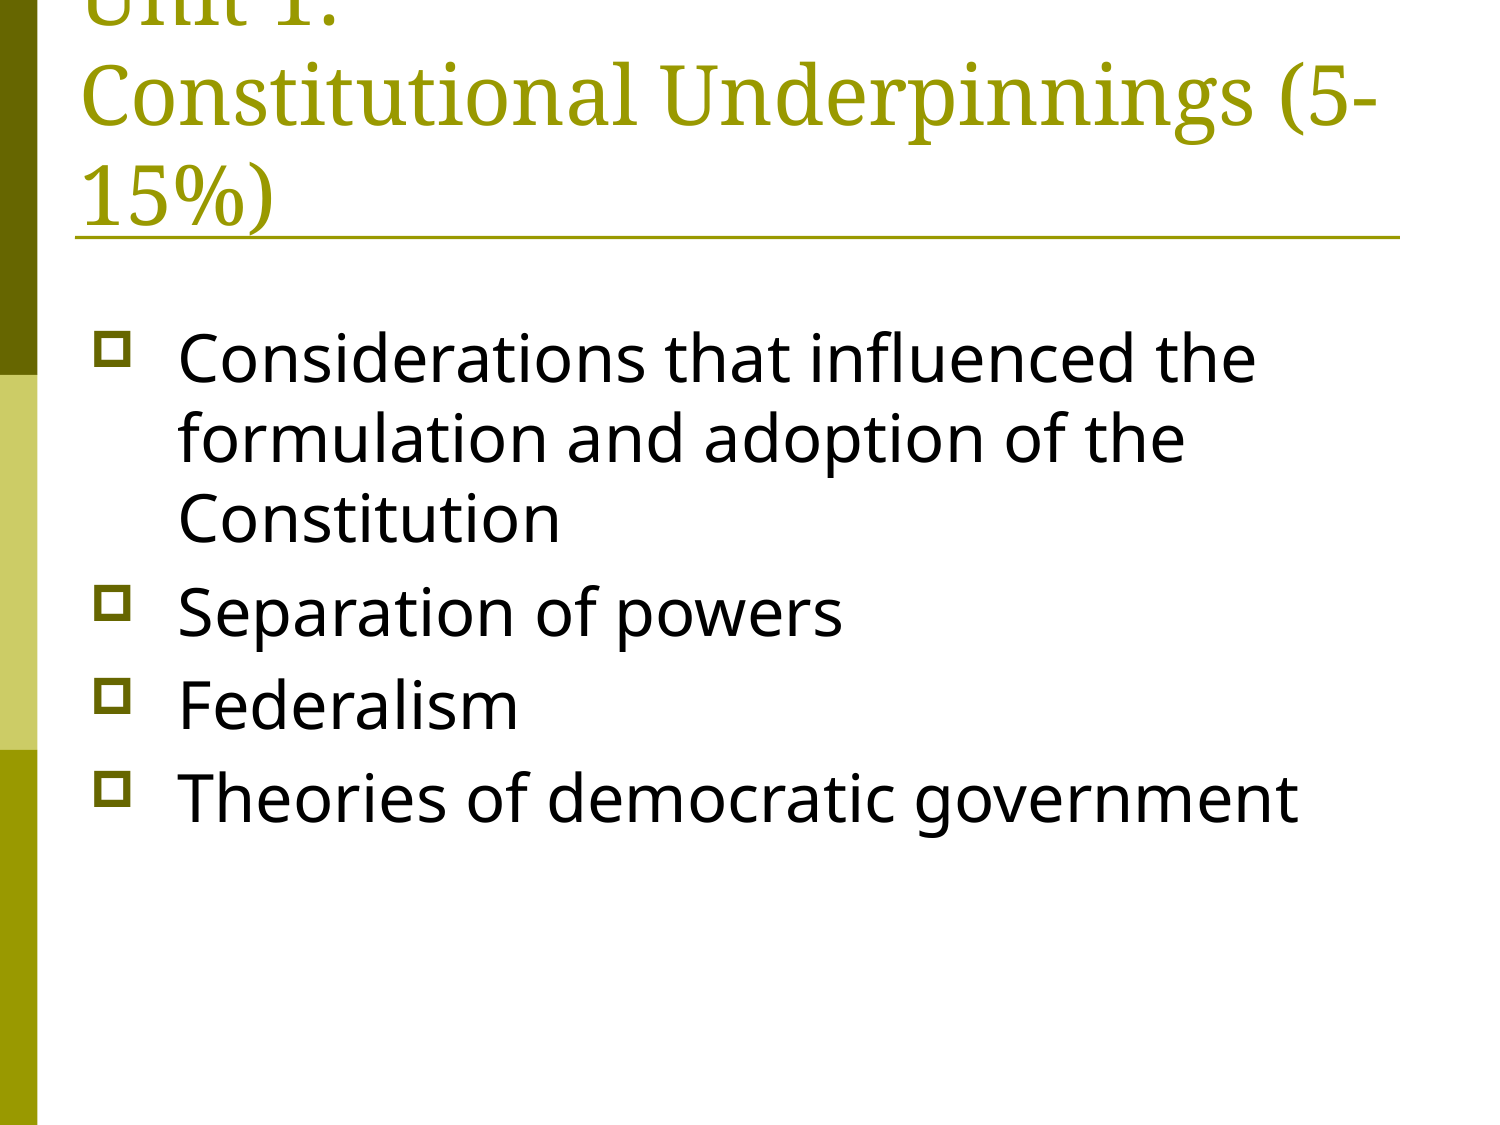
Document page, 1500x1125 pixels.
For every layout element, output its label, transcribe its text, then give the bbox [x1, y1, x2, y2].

list Considerations that influenced the formulation and adoption of the Constitution Separation of powers Federalism Theories of democratic government [74, 308, 1426, 1006]
title Unit 1: Constitutional Underpinnings (5-15%) [64, 0, 1437, 250]
